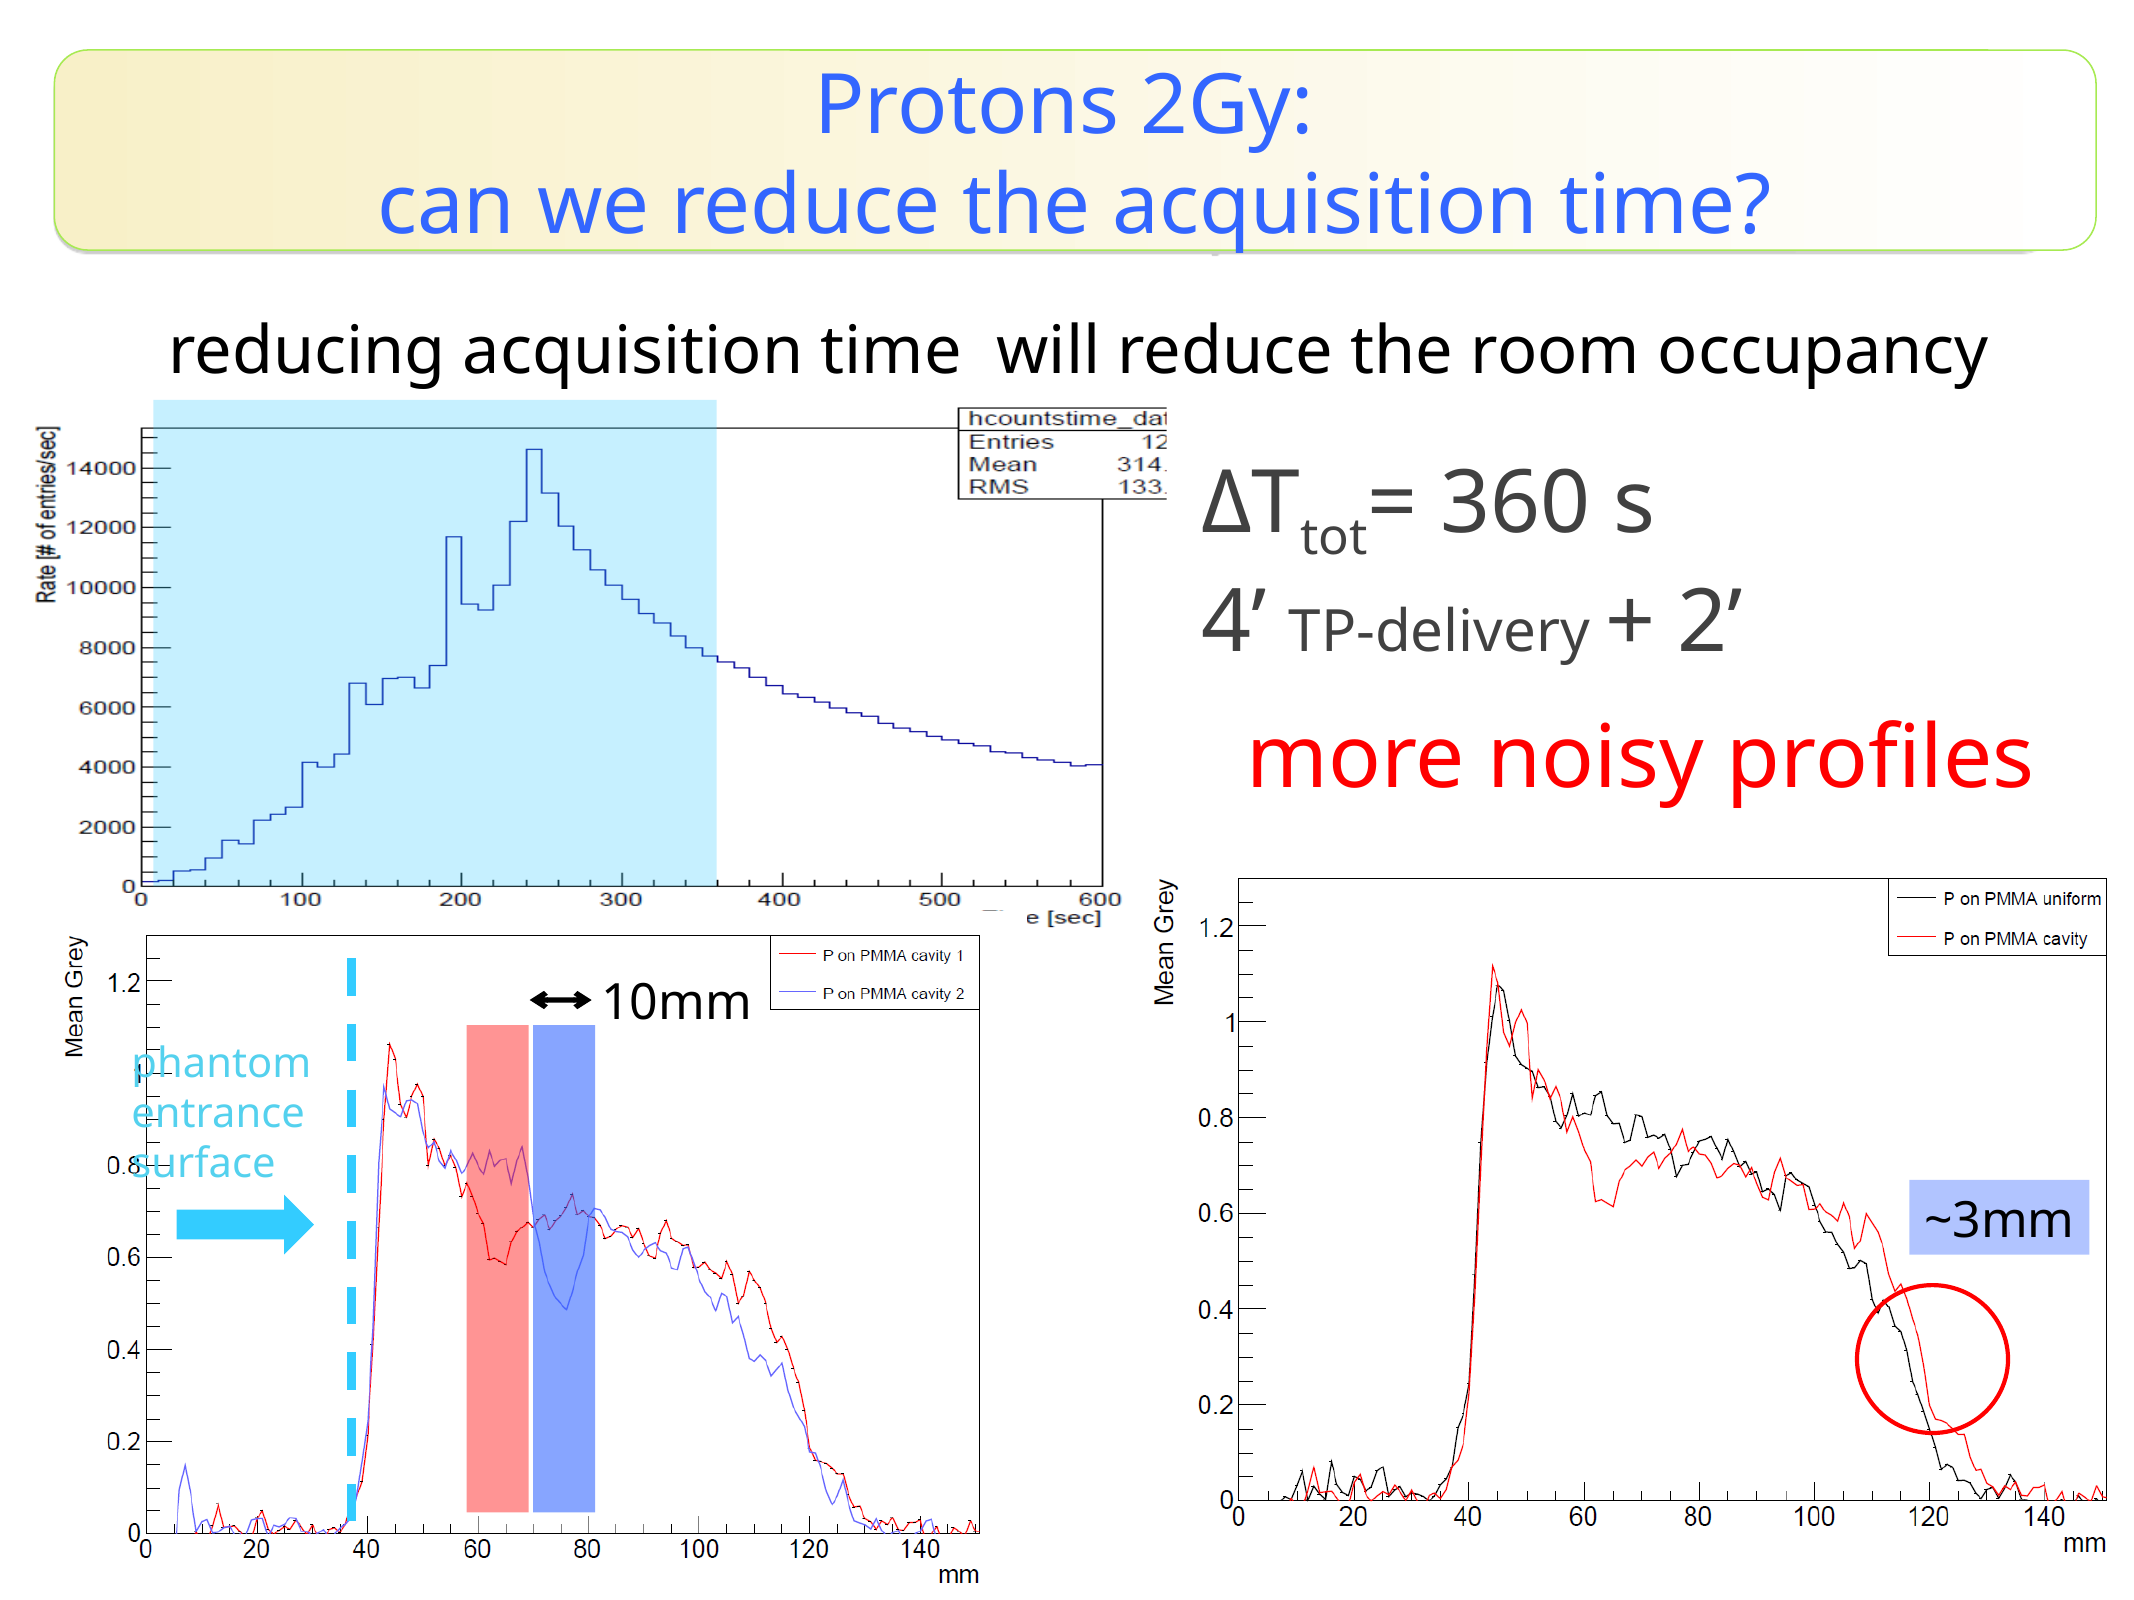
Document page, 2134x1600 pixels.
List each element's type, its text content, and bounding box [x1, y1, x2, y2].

text_box more noisy profiles [1231, 692, 2050, 813]
text_box reducing acquisition time will reduce the room occupancy [153, 299, 2126, 395]
text_box ΔTtot= 360 s 4’ TP-delivery + 2’ [1186, 437, 1987, 677]
picture [28, 403, 2134, 1600]
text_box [466, 962, 742, 1513]
text_box Protons 2Gy: can we reduce the acquisition time? [54, 49, 2097, 251]
